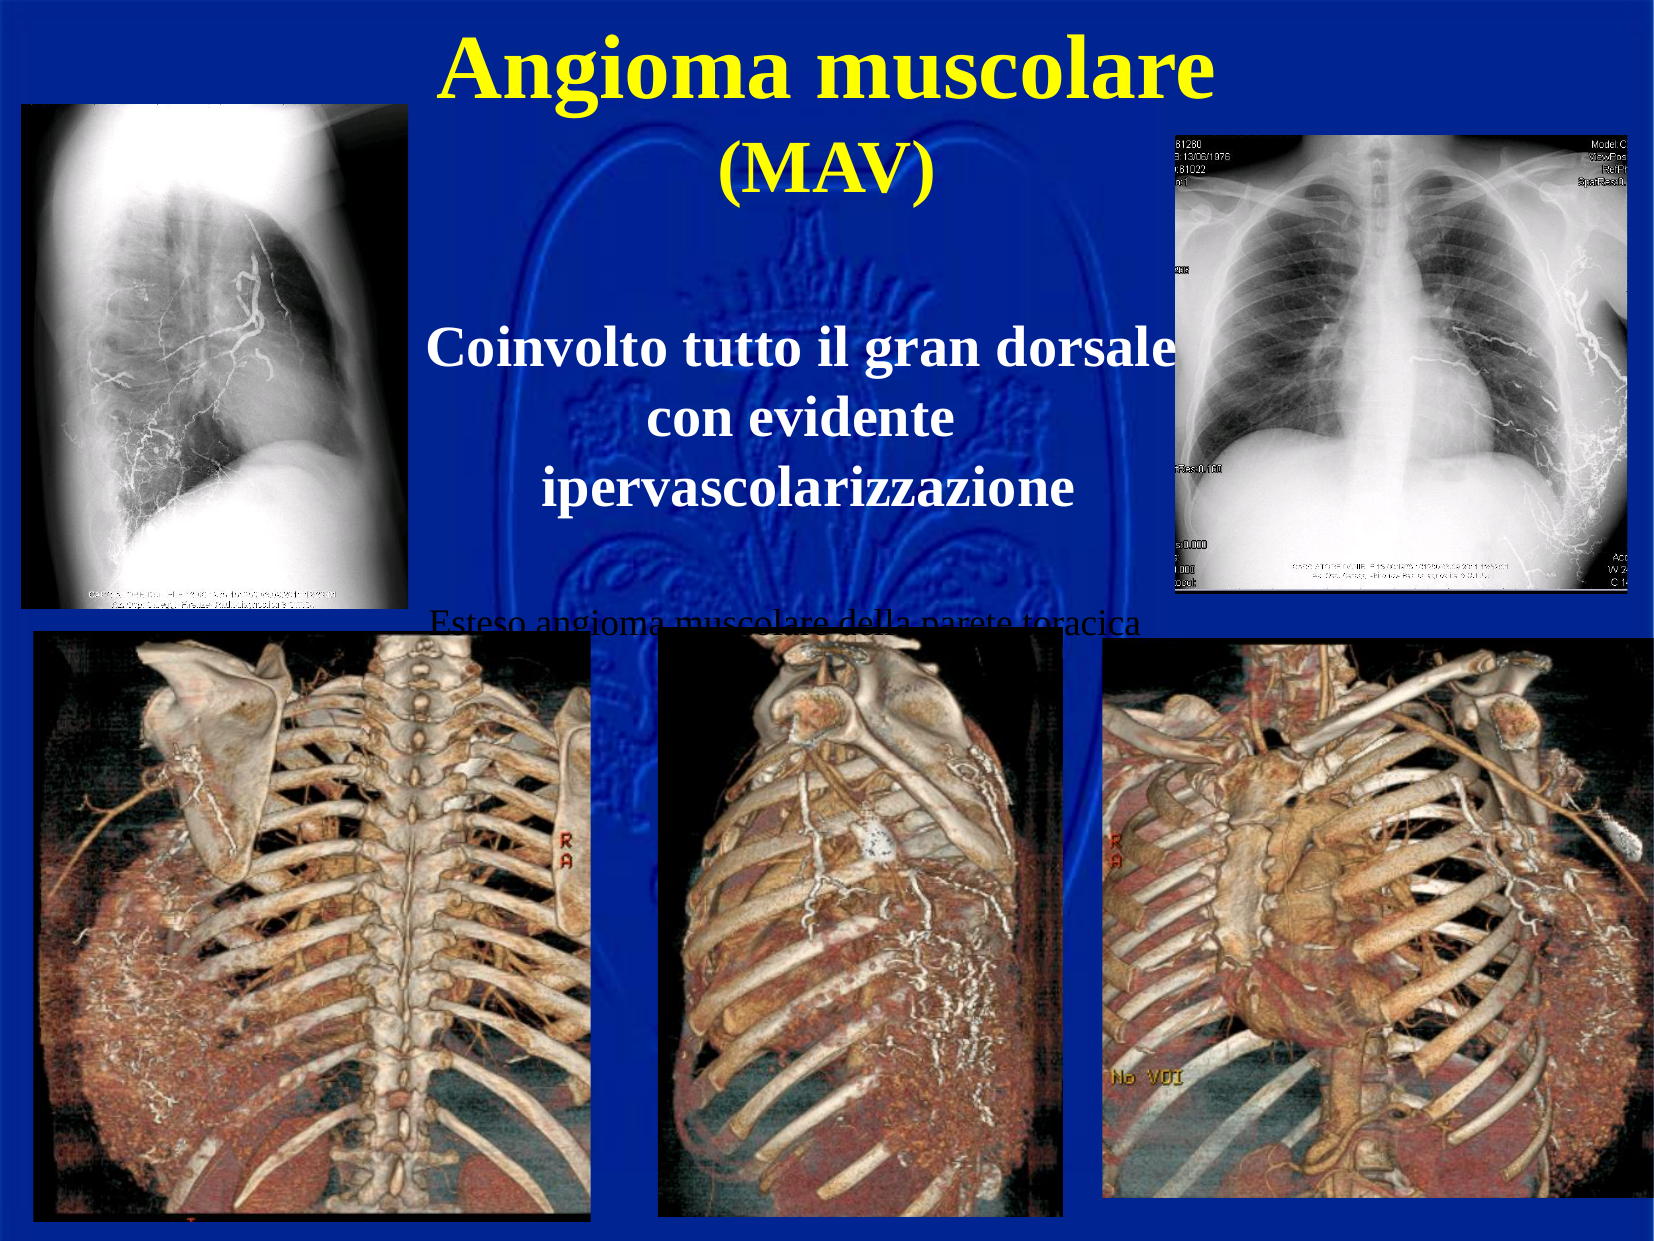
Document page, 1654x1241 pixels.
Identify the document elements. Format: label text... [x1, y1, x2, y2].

picture [0, 0, 1654, 1241]
text_box Esteso angioma muscolare della parete toracica [413, 590, 1242, 650]
text_box Angioma muscolare (MAV) [367, 0, 1287, 105]
text_box Coinvolto tutto il gran dorsale con evidente ipervascolarizzazione [413, 301, 1169, 526]
